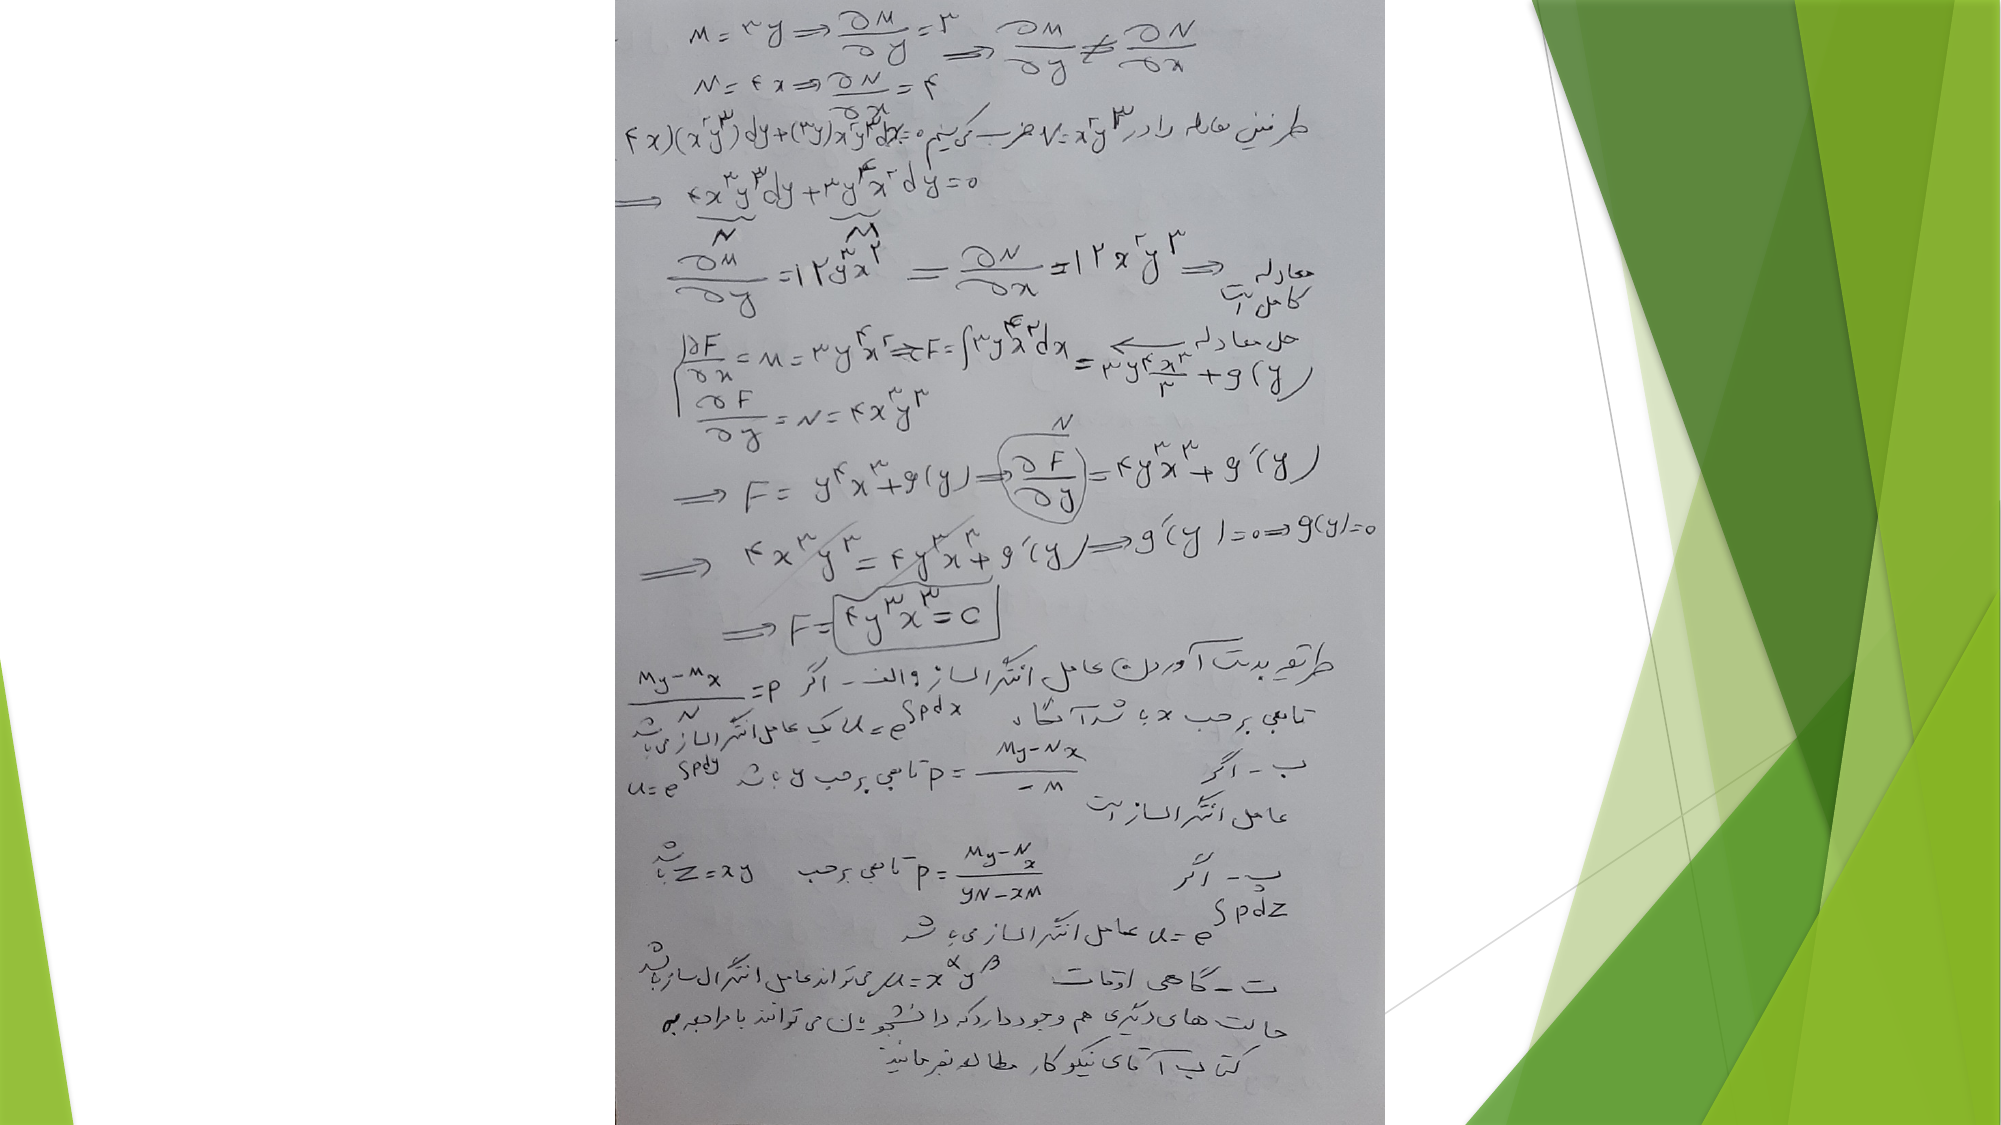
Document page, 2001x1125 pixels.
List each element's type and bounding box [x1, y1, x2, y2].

picture [614, 0, 1386, 1125]
